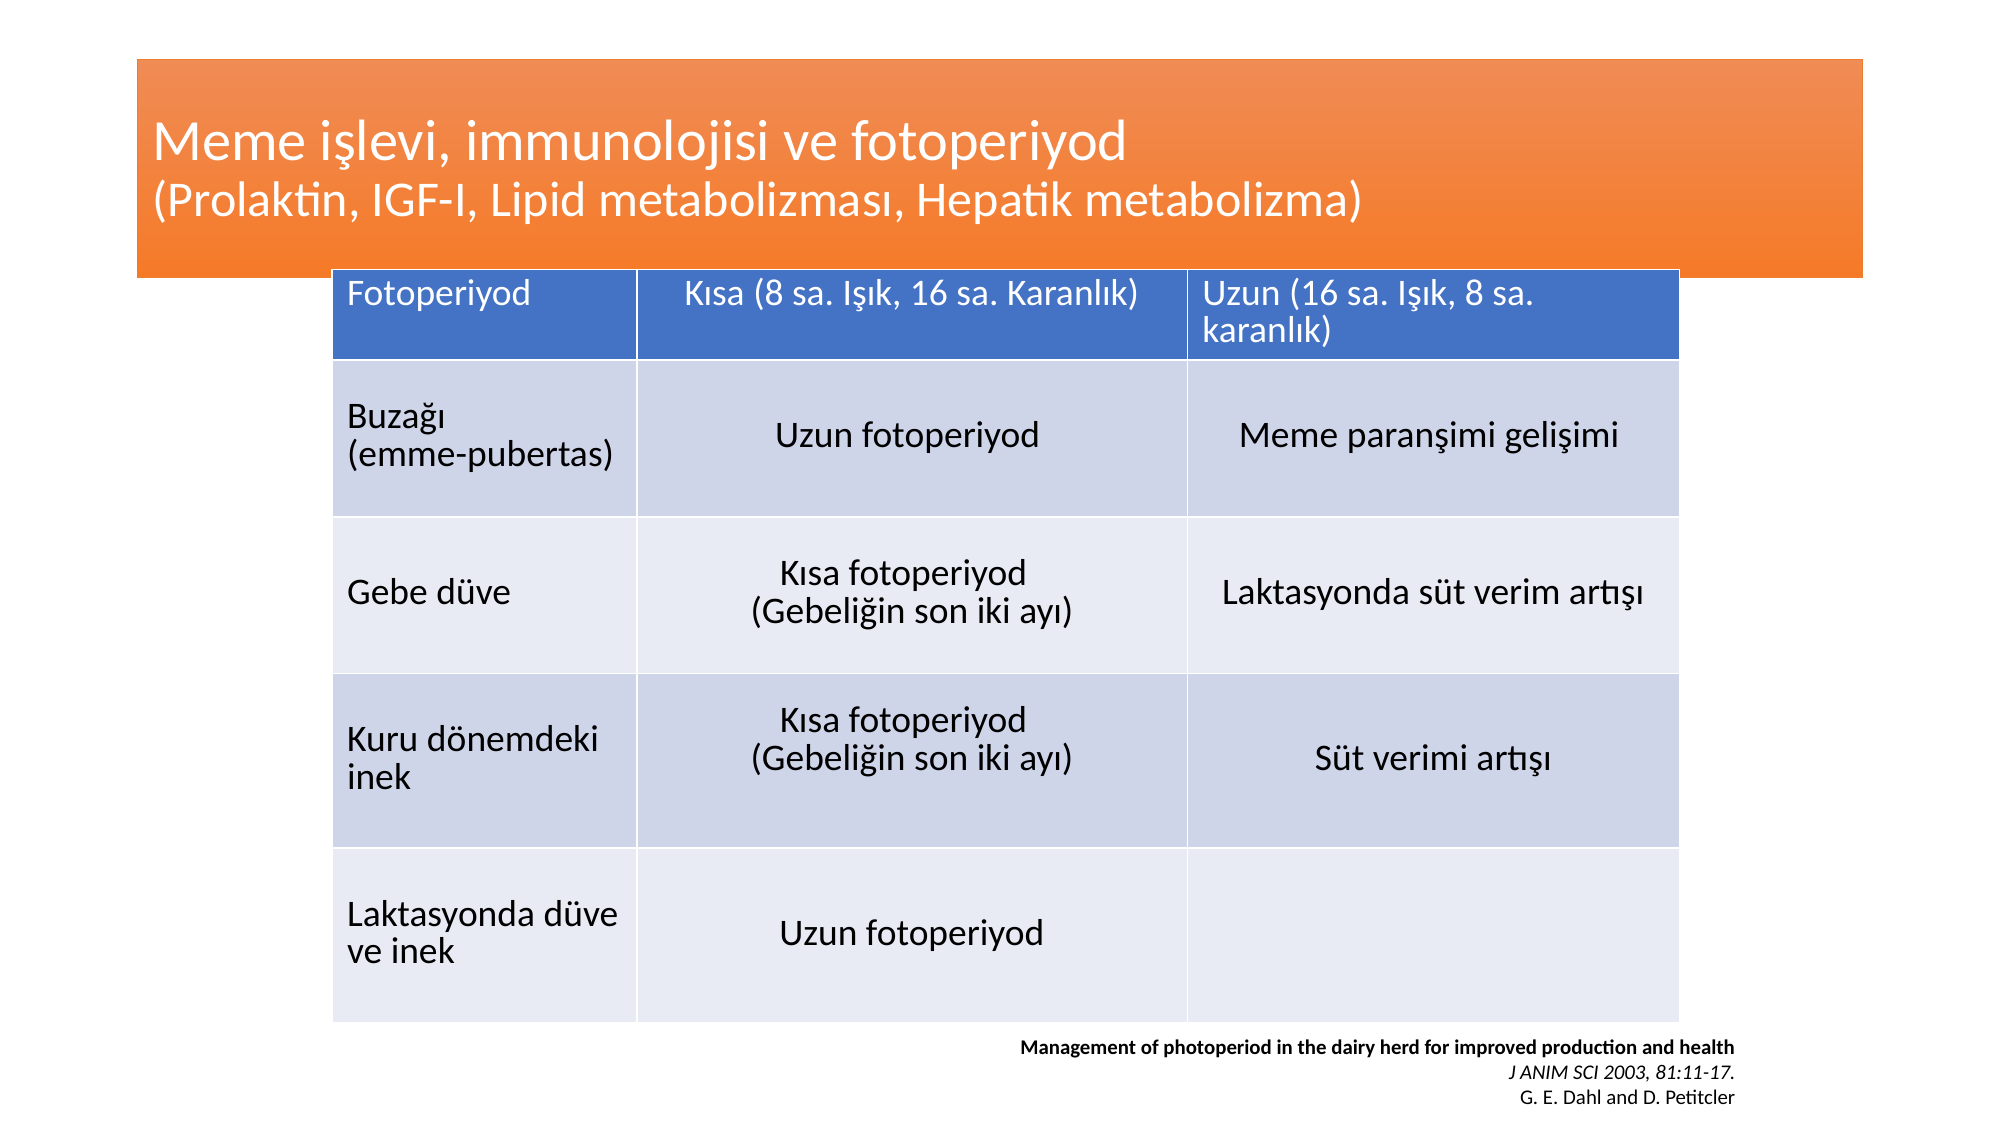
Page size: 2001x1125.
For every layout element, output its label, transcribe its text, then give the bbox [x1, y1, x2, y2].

table_cell Buzağı (emme-pubertas) [333, 361, 636, 516]
title Meme işlevi, immunolojisi ve fotoperiyod (Prolaktin, IGF-I, Lipid metabolizması, Hepatik metabolizma) [137, 59, 1863, 278]
table_header Kısa (8 sa. Işık, 16 sa. Karanlık) [638, 270, 1187, 359]
table_cell Uzun fotoperiyod [638, 361, 1187, 516]
table_cell Süt verimi artışı [1188, 674, 1679, 847]
table_cell Kısa fotoperiyod (Gebeliğin son iki ayı) [638, 674, 1187, 847]
table_cell [1188, 849, 1679, 1022]
table_cell Kısa fotoperiyod (Gebeliğin son iki ayı) [638, 518, 1187, 673]
text_box Management of photoperiod in the dairy herd for improved production and health J ANIM SCI 2003, 81:11-17. G. E. Dahl and D. Petitcler [929, 1026, 1750, 1117]
table_cell Kuru dönemdeki inek [333, 674, 636, 847]
table_cell Meme paranşimi gelişimi [1188, 361, 1679, 516]
table_cell Uzun fotoperiyod [638, 849, 1187, 1022]
table_cell Laktasyonda süt verim artışı [1188, 518, 1679, 673]
table_header Uzun (16 sa. Işık, 8 sa. karanlık) [1188, 270, 1679, 359]
table_header Fotoperiyod [333, 270, 636, 359]
table_cell Laktasyonda düve ve inek [333, 849, 636, 1022]
table_cell Gebe düve [333, 518, 636, 673]
